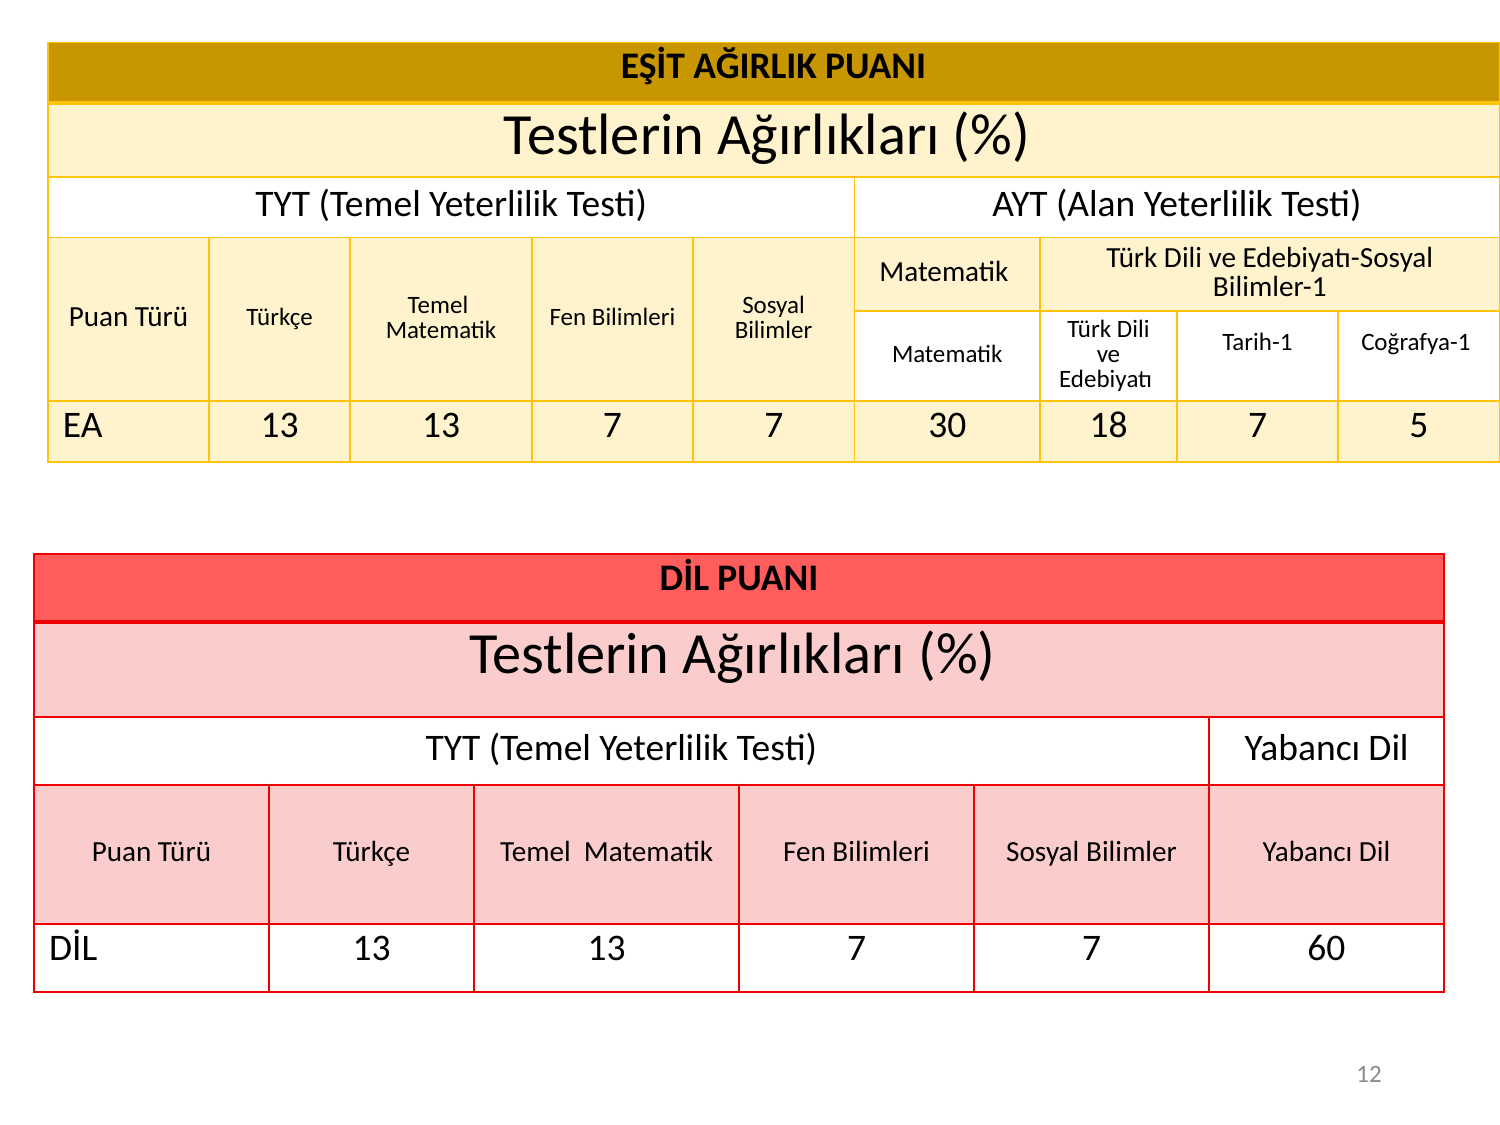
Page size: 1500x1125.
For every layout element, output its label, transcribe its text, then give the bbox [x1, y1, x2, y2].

table_cell TYT (Temel Yeterlilik Testi) [49, 178, 854, 237]
table_cell Testlerin Ağırlıkları (%) [49, 105, 1499, 176]
table_cell Türk Dili ve Edebiyatı-Sosyal Bilimler-1 [1041, 238, 1499, 310]
table_cell 13 [475, 925, 738, 991]
table_cell Coğrafya-1 [1339, 312, 1499, 400]
table_cell Yabancı Dil [1210, 786, 1443, 923]
table_cell Türkçe [210, 238, 349, 400]
table_cell 7 [1178, 402, 1337, 461]
table_cell Türkçe [270, 786, 473, 923]
table_cell 30 [855, 402, 1039, 461]
table_cell AYT (Alan Yeterlilik Testi) [855, 178, 1499, 237]
table_cell Sosyal Bilimler [975, 786, 1208, 923]
table_cell 7 [975, 925, 1208, 991]
table_cell Matematik [855, 238, 1039, 310]
table_cell Puan Türü [35, 786, 268, 923]
table_cell Tarih-1 [1178, 312, 1337, 400]
table_cell Sosyal Bilimler [694, 238, 854, 400]
table_cell Puan Türü [49, 238, 208, 400]
table_cell 5 [1339, 402, 1499, 461]
table_cell Matematik [855, 312, 1039, 400]
table_cell 7 [694, 402, 854, 461]
table_cell Temel Matematik [475, 786, 738, 923]
table_cell 13 [270, 925, 473, 991]
table_cell Temel Matematik [351, 238, 531, 400]
table_cell Yabancı Dil [1210, 718, 1443, 784]
table_cell 13 [351, 402, 531, 461]
table_header DİL PUANI [35, 555, 1443, 620]
table_cell 18 [1041, 402, 1176, 461]
table_cell Türk Dili ve Edebiyatı [1041, 312, 1176, 400]
table_cell Fen Bilimleri [740, 786, 973, 923]
slide_number 12 [1059, 1042, 1397, 1103]
table_cell DİL [35, 925, 268, 991]
table_cell 13 [210, 402, 349, 461]
table_cell 7 [533, 402, 692, 461]
table_cell EA [49, 402, 208, 461]
table_cell Testlerin Ağırlıkları (%) [35, 624, 1443, 716]
table_cell Fen Bilimleri [533, 238, 692, 400]
table_cell TYT (Temel Yeterlilik Testi) [35, 718, 1208, 784]
table_header EŞİT AĞIRLIK PUANI [49, 43, 1499, 101]
table_cell 60 [1210, 925, 1443, 991]
table_cell 7 [740, 925, 973, 991]
